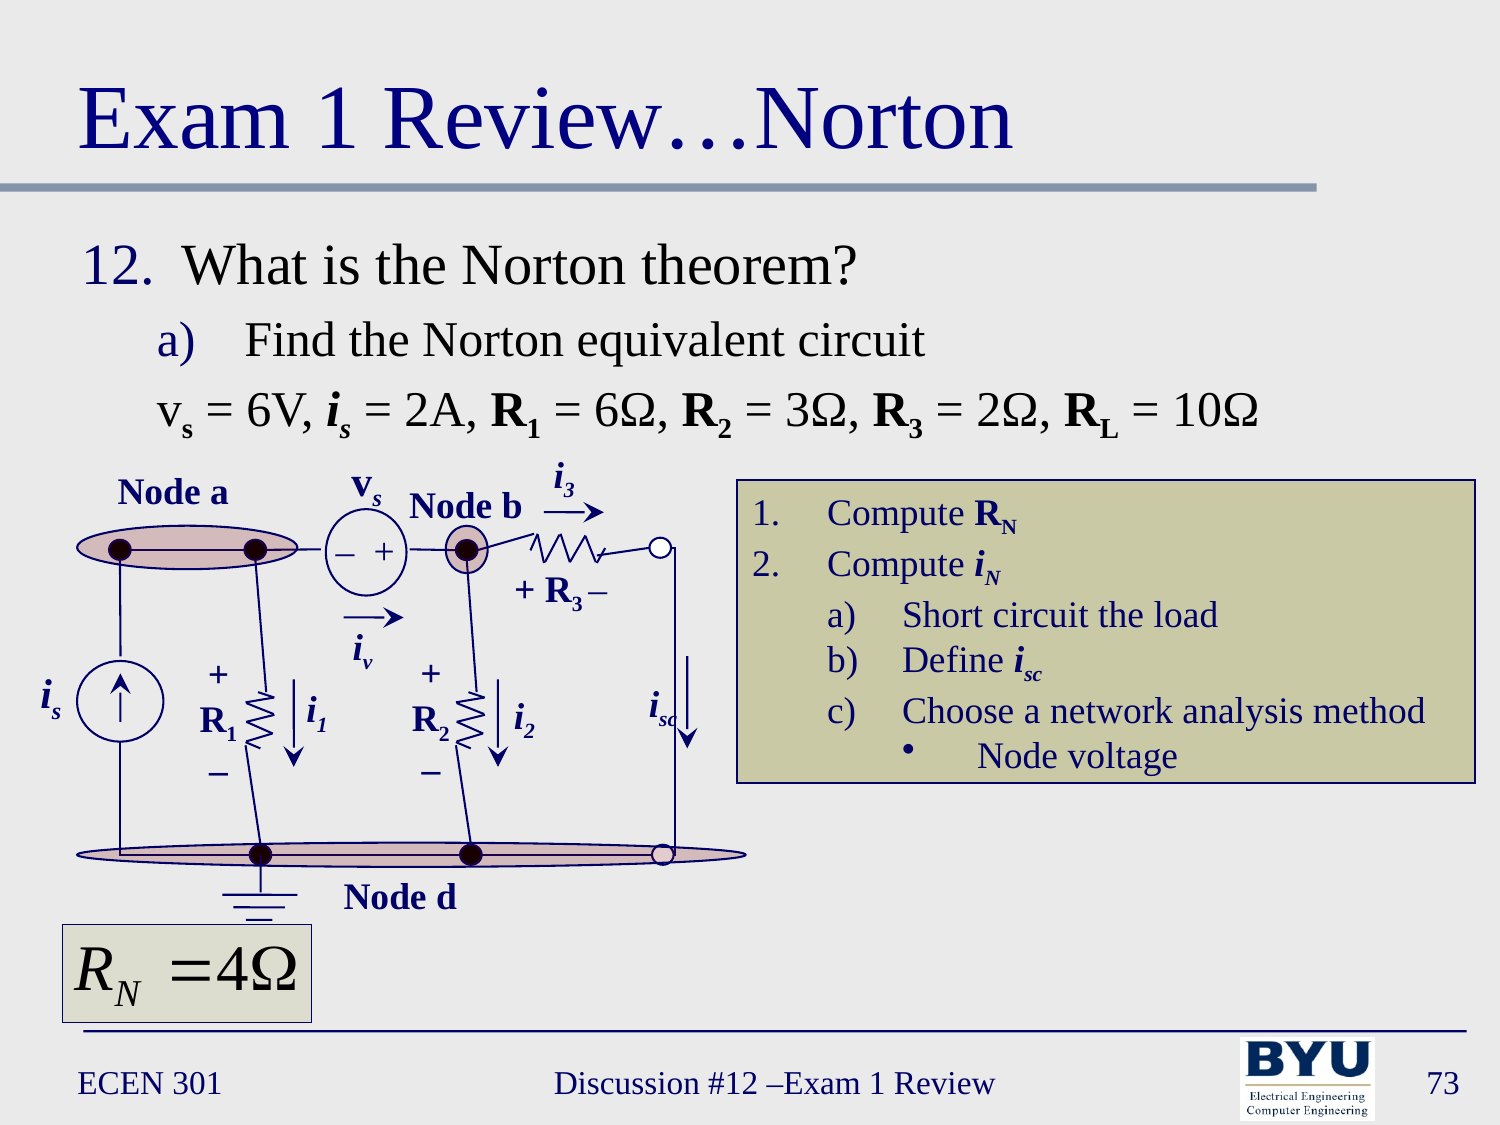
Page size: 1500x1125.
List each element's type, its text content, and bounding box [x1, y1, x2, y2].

text_box [382, 607, 404, 626]
text_box +R4– [667, 846, 676, 858]
text_box i3 [538, 443, 590, 510]
text_box is [25, 609, 77, 782]
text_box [76, 655, 164, 742]
footer Discussion #12 –Exam 1 Review [487, 1049, 1063, 1113]
text_box isc [633, 672, 665, 739]
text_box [670, 547, 674, 856]
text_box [119, 741, 250, 856]
text_box isc [678, 672, 693, 739]
list What is the Norton theorem? Find the Norton equivalent circuit vs = 6V, is = 2A, R1 = 6Ω, R2 = 3Ω, R3 = 2Ω, RL = 10Ω [66, 218, 1438, 451]
text_box vs [336, 447, 397, 507]
text_box [445, 534, 488, 573]
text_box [552, 510, 583, 586]
picture [1240, 1037, 1375, 1049]
text_box + R1 – [184, 642, 253, 743]
picture [1240, 1113, 1375, 1121]
text_box [489, 747, 506, 767]
slide_number ECEN 301 [62, 1049, 388, 1113]
text_box [77, 849, 118, 861]
title Exam 1 Review…Norton [62, 24, 1438, 176]
text_box [693, 727, 698, 737]
text_box [587, 505, 604, 521]
text_box + R3 – [499, 557, 622, 624]
text_box [283, 746, 305, 767]
text_box + R2 – [459, 757, 465, 791]
text_box [165, 842, 746, 867]
text_box Node a [102, 459, 244, 520]
text_box iv [337, 615, 388, 681]
text_box Compute RN Compute iN Short circuit the load Define isc Choose a network analysis method Node voltage [737, 480, 1475, 784]
text_box [77, 525, 298, 570]
text_box [682, 739, 692, 749]
text_box + R2 – [397, 641, 462, 798]
text_box i2 [498, 684, 550, 751]
text_box [649, 537, 671, 558]
text_box Node b [394, 473, 538, 534]
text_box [255, 559, 259, 693]
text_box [222, 894, 298, 920]
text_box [455, 691, 486, 749]
text_box Node d [328, 864, 472, 925]
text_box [320, 508, 410, 596]
text_box i1 [291, 678, 343, 744]
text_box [62, 924, 313, 1023]
slide_number 73 [1162, 1049, 1476, 1113]
